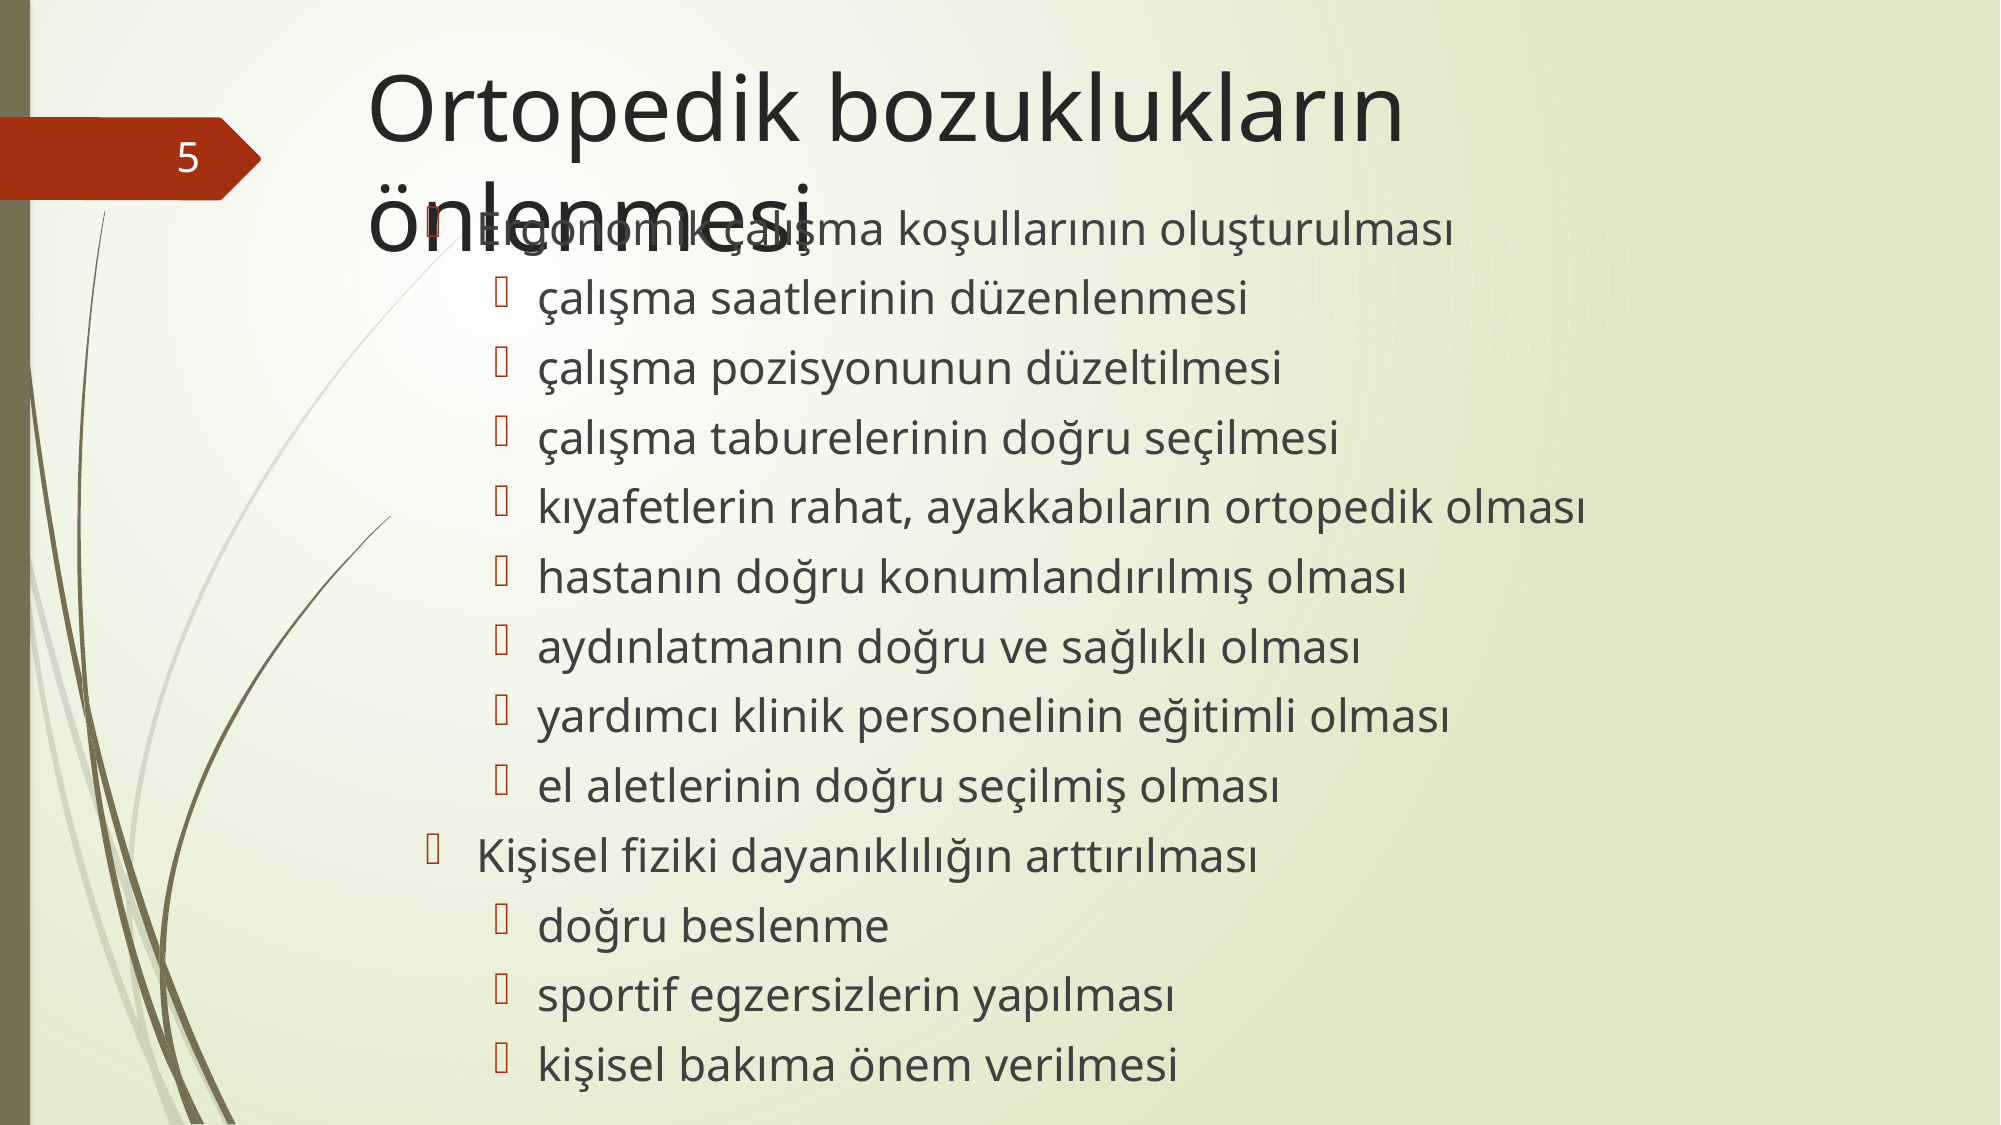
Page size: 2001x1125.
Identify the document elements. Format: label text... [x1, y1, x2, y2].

title Ortopedik bozuklukların önlenmesi [351, 42, 1814, 130]
slide_number 5 [87, 129, 216, 190]
list Ergonomik çalışma koşullarının oluşturulması çalışma saatlerinin düzenlenmesi çalışma pozisyonunun düzeltilmesi çalışma taburelerinin doğru seçilmesi kıyafetlerin rahat, ayakkabıların ortopedik olması hastanın doğru konumlandırılmış olması aydınlatmanın doğru ve sağlıklı olması yardımcı klinik personelinin eğitimli olması el aletlerinin doğru seçilmiş olması Kişisel fiziki dayanıklılığın arttırılması doğru beslenme sportif egzersizlerin yapılması kişisel bakıma önem verilmesi [410, 191, 1953, 1102]
